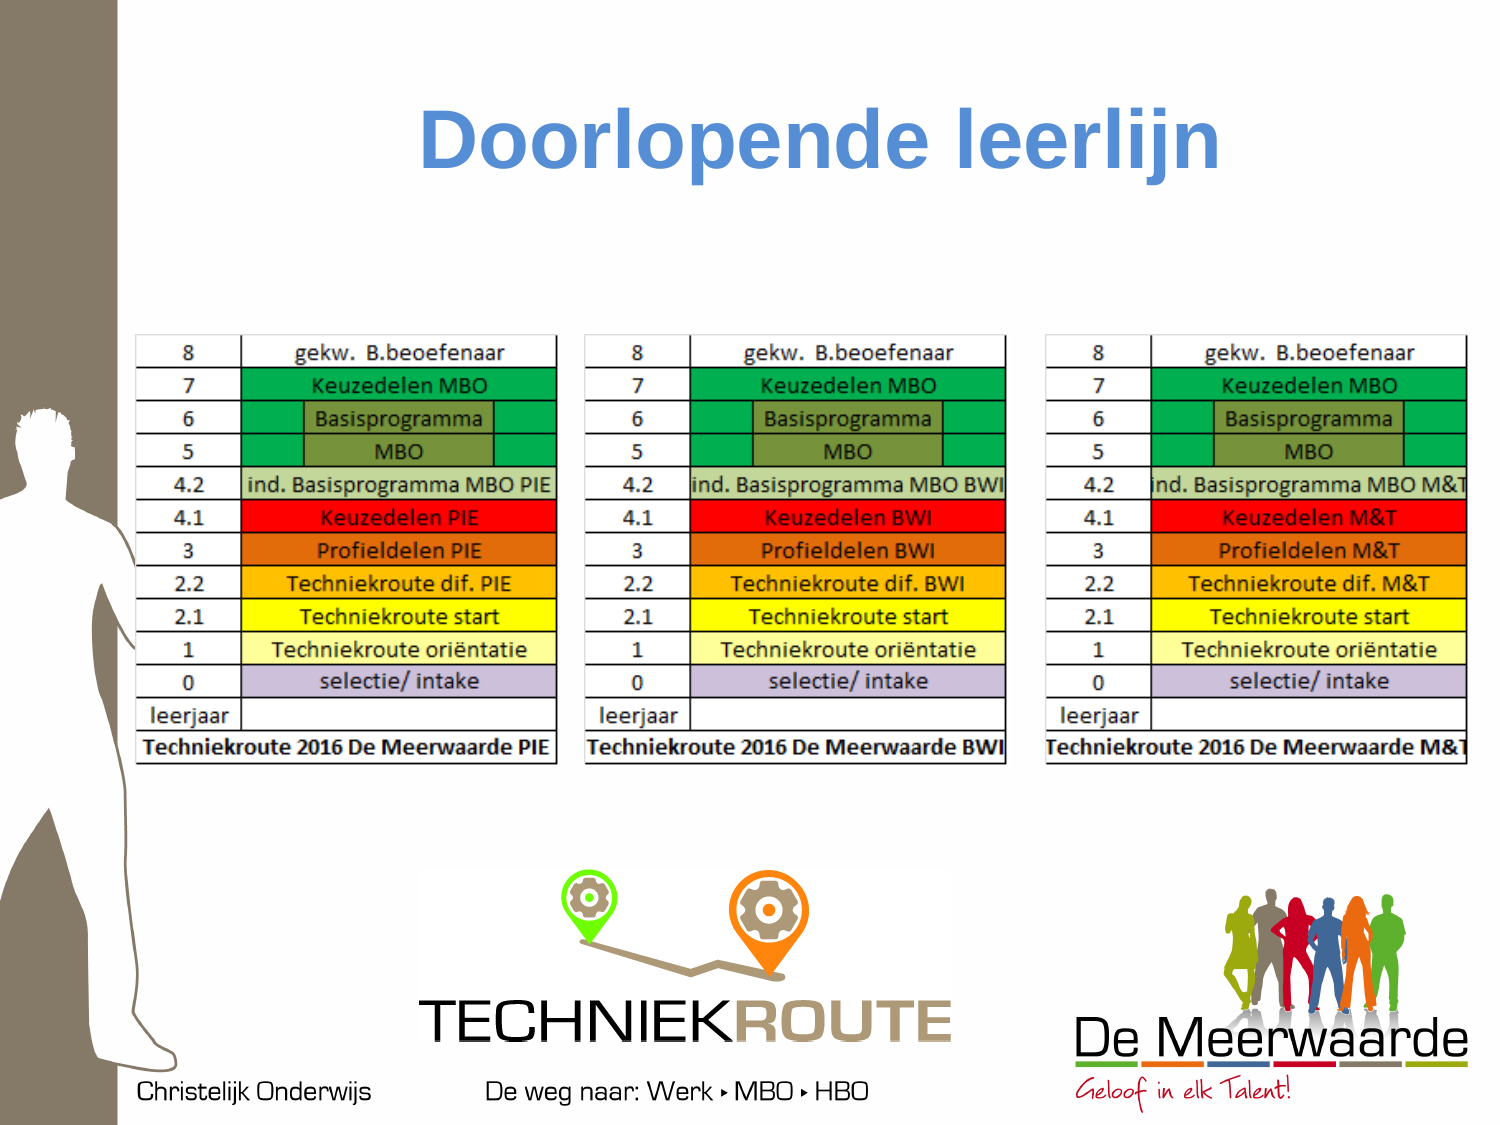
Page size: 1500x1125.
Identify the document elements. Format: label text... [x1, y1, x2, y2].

picture [0, 0, 1500, 1125]
text_box Doorlopende leerlijn [277, 78, 1365, 193]
